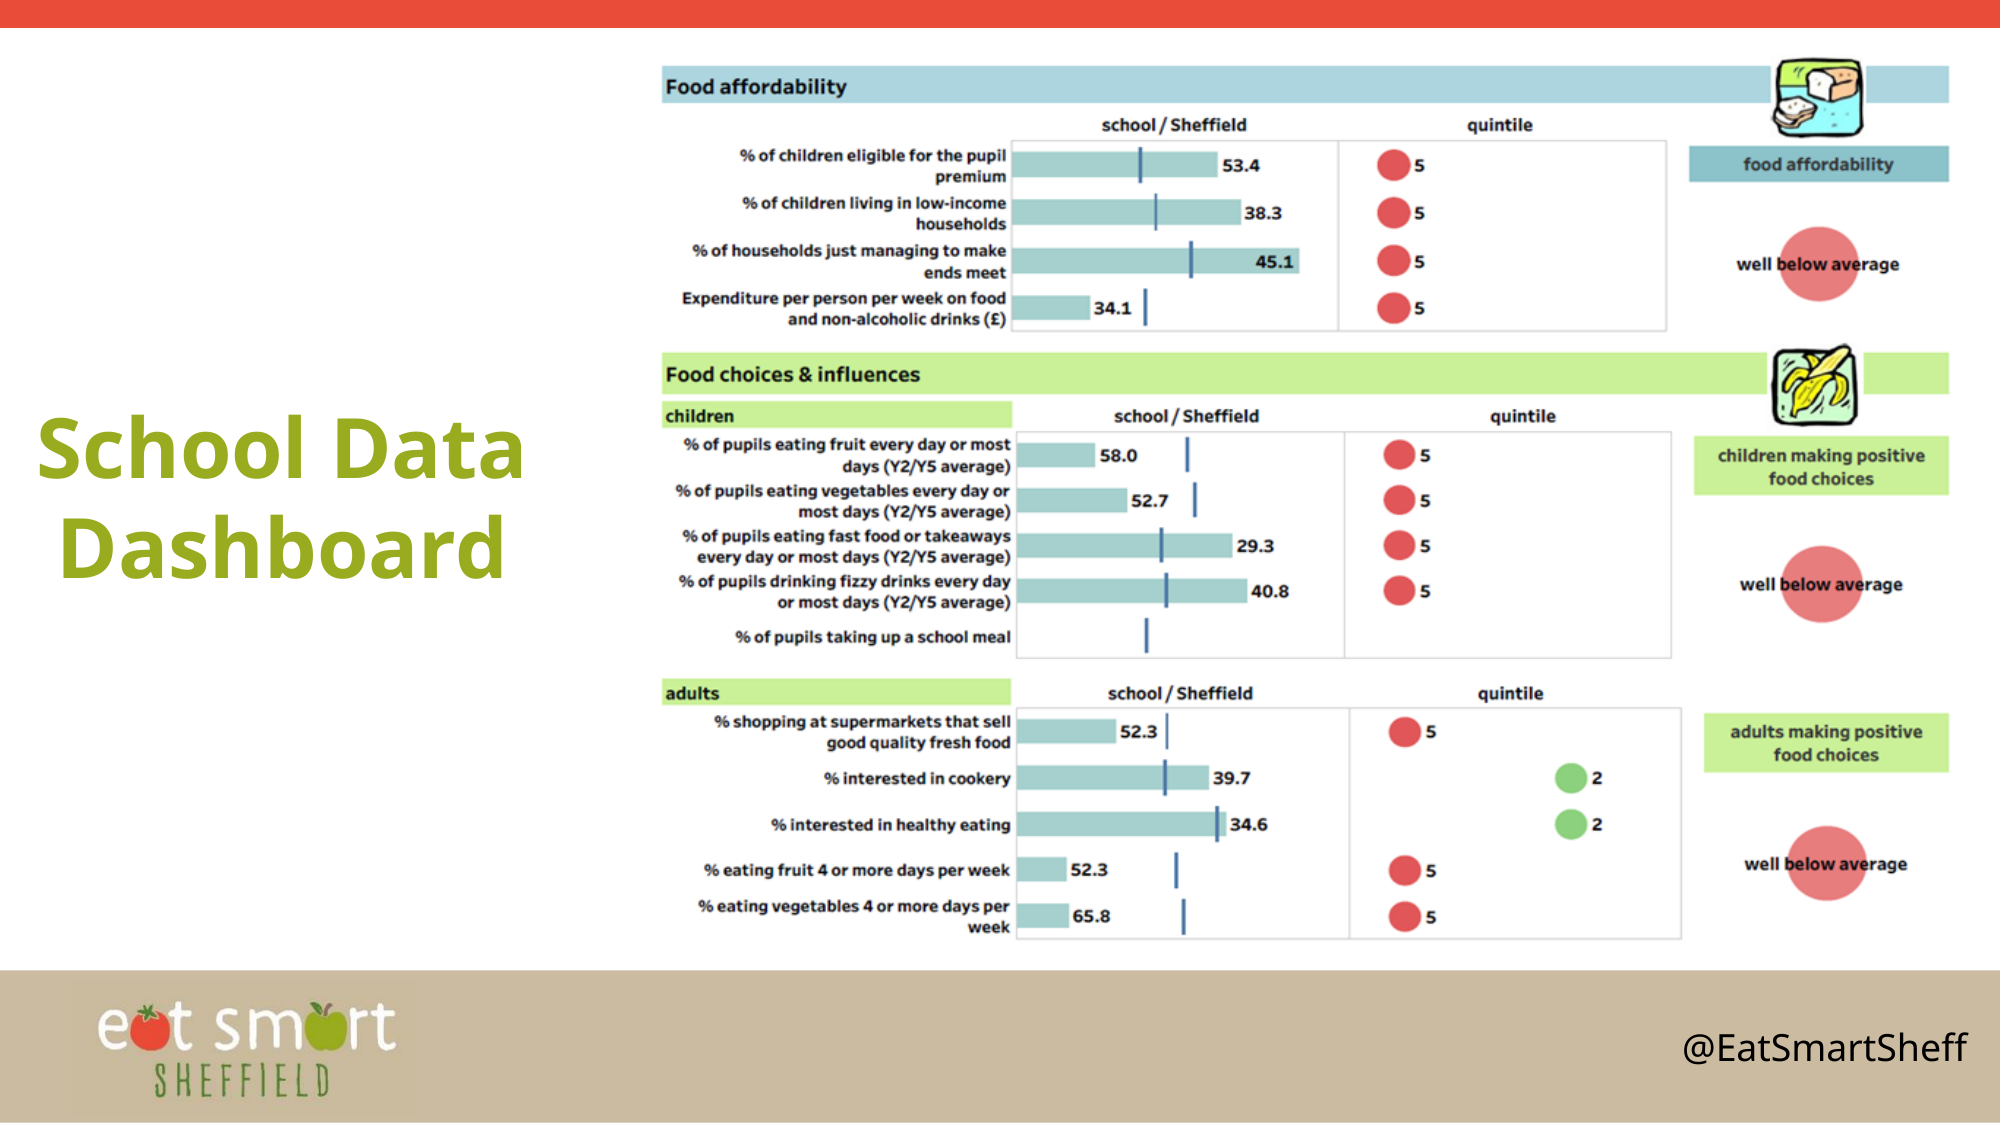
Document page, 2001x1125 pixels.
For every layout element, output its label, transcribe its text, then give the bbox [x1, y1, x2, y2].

picture [72, 981, 417, 1117]
text_box School Data Dashboard [8, 387, 558, 603]
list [623, 51, 2000, 942]
